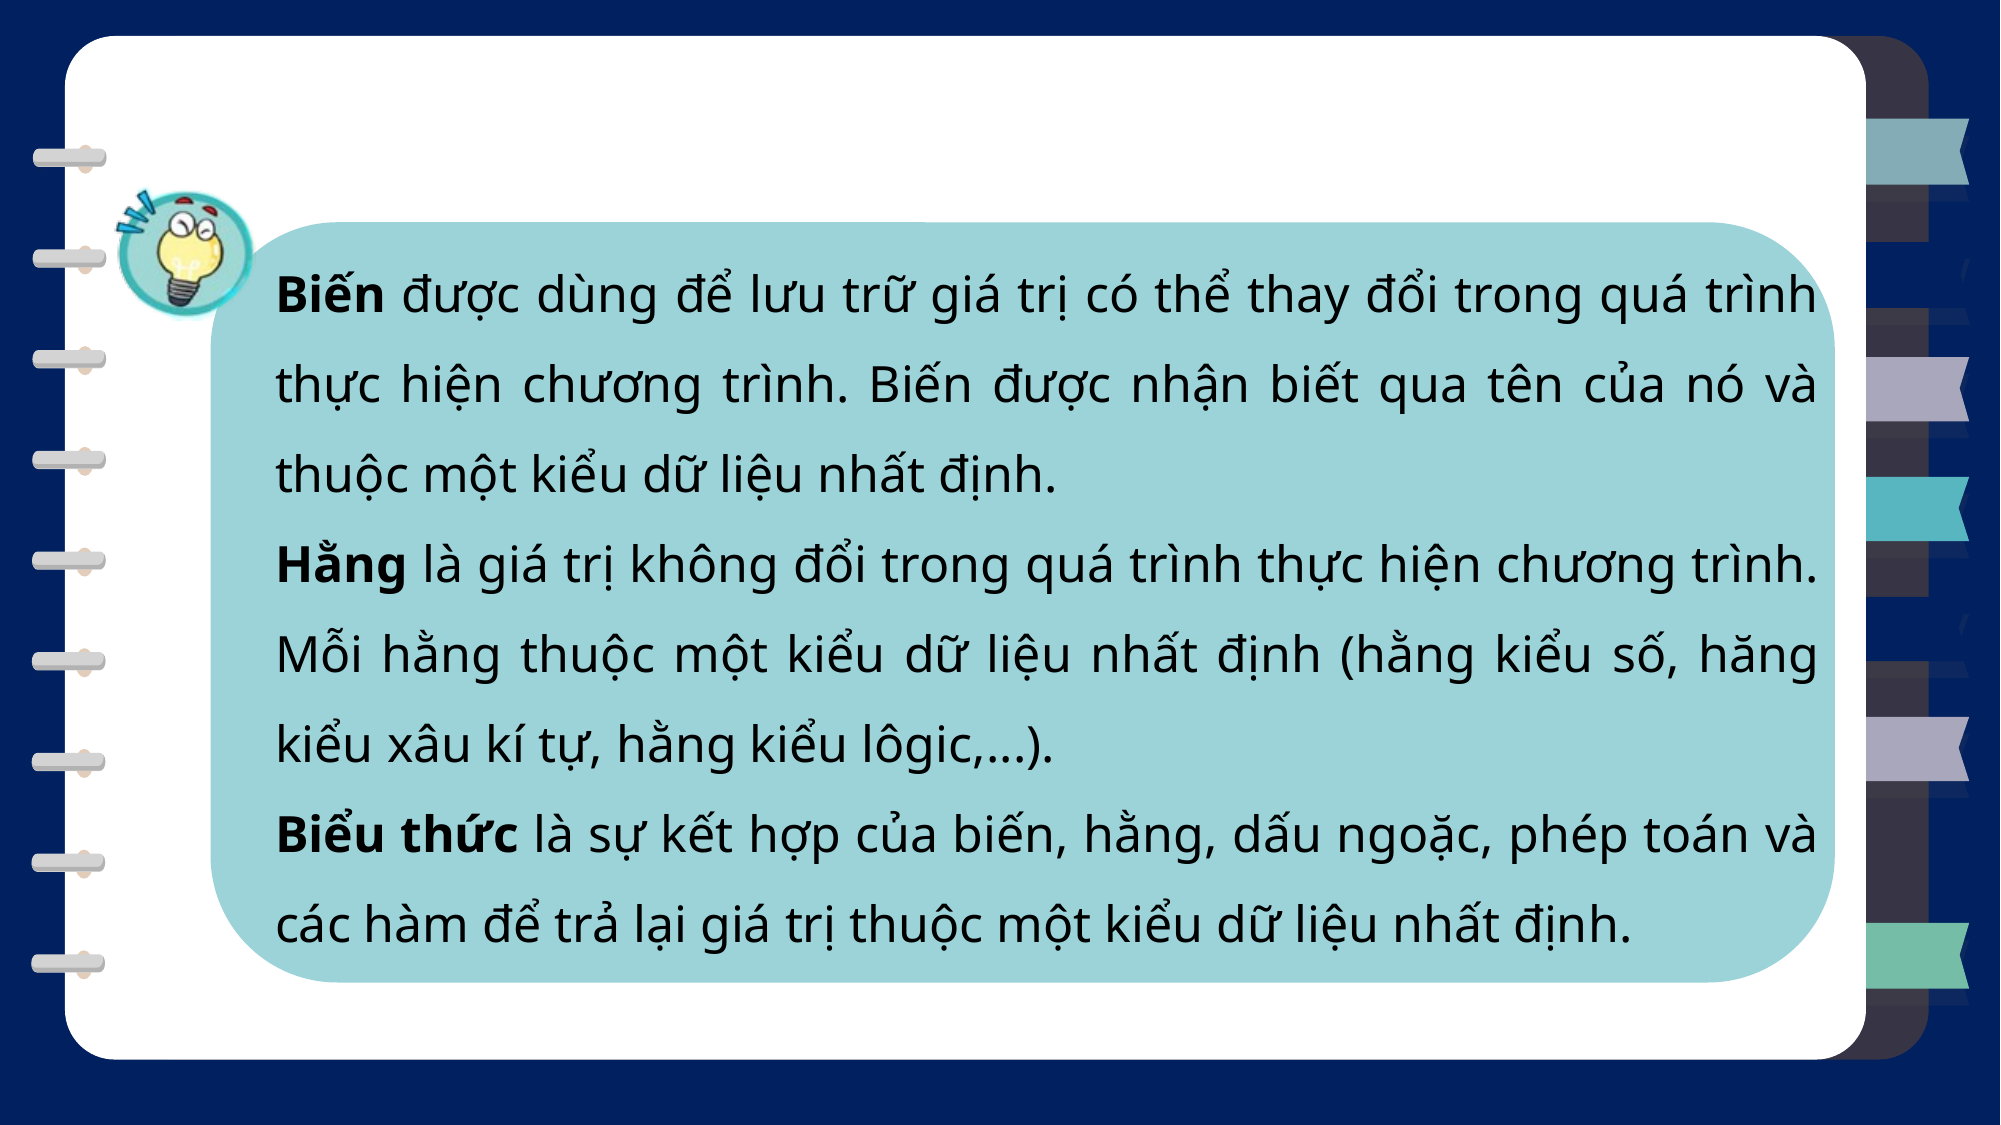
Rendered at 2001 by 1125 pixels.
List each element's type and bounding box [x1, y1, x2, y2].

text_box [104, 186, 1839, 983]
